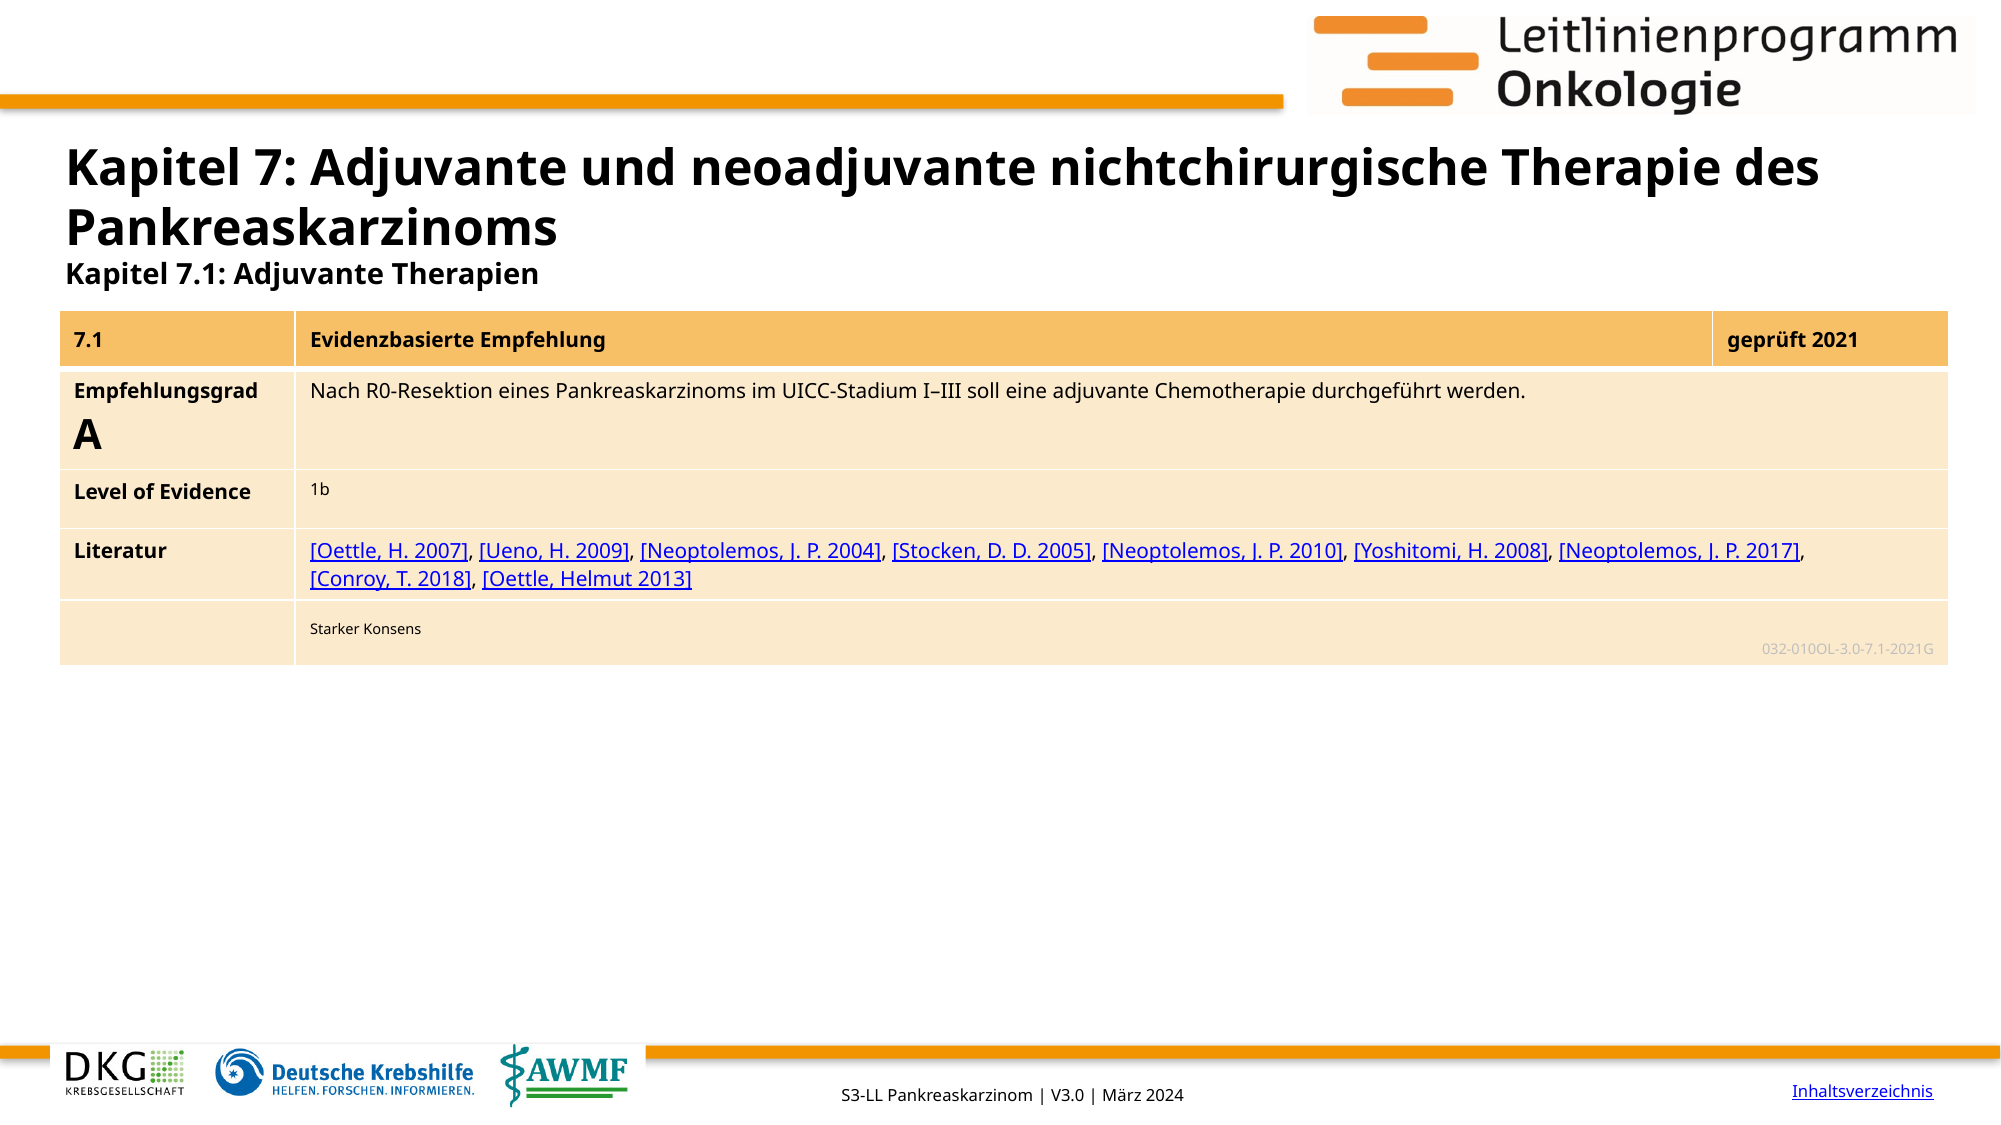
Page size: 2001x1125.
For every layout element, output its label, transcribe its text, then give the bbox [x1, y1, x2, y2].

table_cell Level of Evidence [60, 470, 294, 528]
picture [50, 1044, 646, 1108]
table_cell Literatur [60, 529, 294, 599]
table_cell Starker Konsens 032-010OL-3.0-7.1-2021G [296, 601, 1948, 665]
table_cell Empfehlungsgrad A [60, 372, 294, 469]
table_cell [60, 601, 294, 665]
title Kapitel 7: Adjuvante und neoadjuvante nichtchirurgische Therapie des Pankreaskarzinoms Kapitel 7.1: Adjuvante Therapien [50, 125, 1950, 300]
table_header 7.1 [60, 311, 294, 366]
table_header Evidenzbasierte Empfehlung [296, 311, 1712, 366]
table_cell [Oettle, H. 2007], [Ueno, H. 2009], [Neoptolemos, J. P. 2004], [Stocken, D. D. 2005], [Neoptolemos, J. P. 2010], [Yoshitomi, H. 2008], [Neoptolemos, J. P. 2017], [Conroy, T. 2018], [Oettle, Helmut 2013] [296, 529, 1948, 599]
table_cell 1b [296, 470, 1948, 528]
picture [1307, 16, 1977, 115]
table_header geprüft 2021 [1713, 311, 1948, 366]
text_box Inhaltsverzeichnis [1777, 1073, 1949, 1112]
table_cell Nach R0-Resektion eines Pankreaskarzinoms im UICC-Stadium I–III soll eine adjuvante Chemotherapie durchgeführt werden. [296, 372, 1948, 469]
text_box S3-LL Pankreaskarzinom | V3.0 | März 2024 [826, 1065, 1654, 1125]
